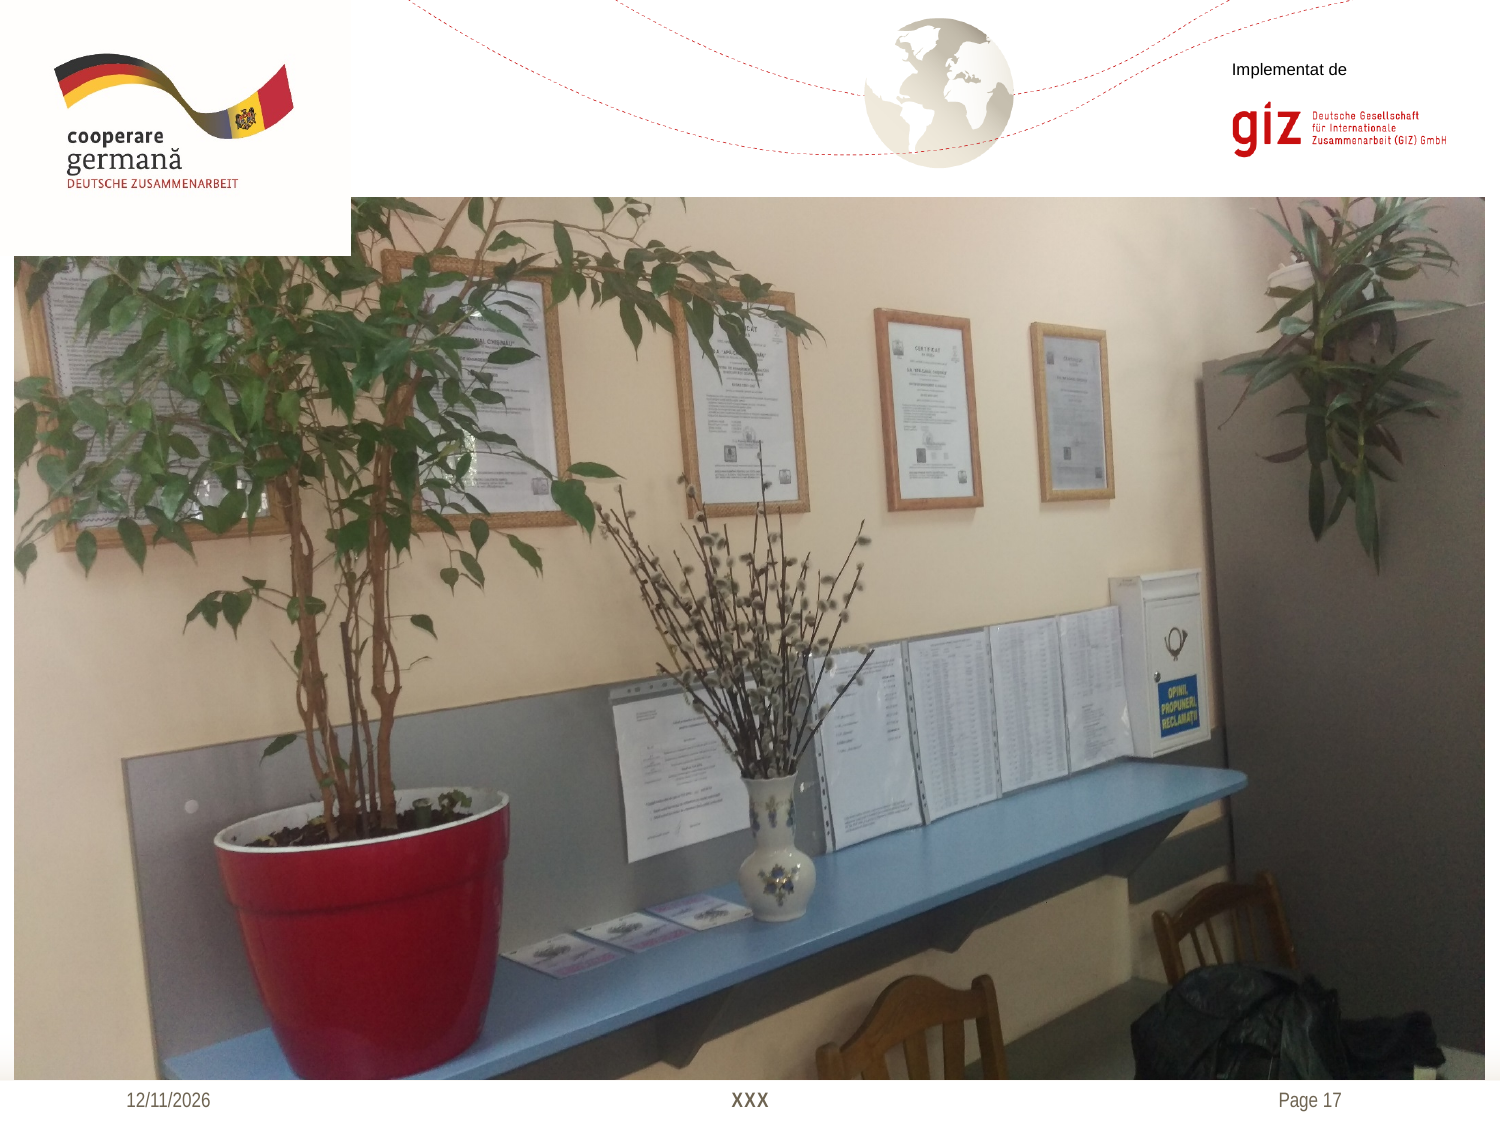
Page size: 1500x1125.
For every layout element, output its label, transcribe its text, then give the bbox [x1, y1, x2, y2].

picture [0, 0, 1500, 1081]
footer XXX [469, 1088, 1031, 1121]
text_box Implementat de [1217, 51, 1393, 87]
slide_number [111, 1088, 325, 1121]
